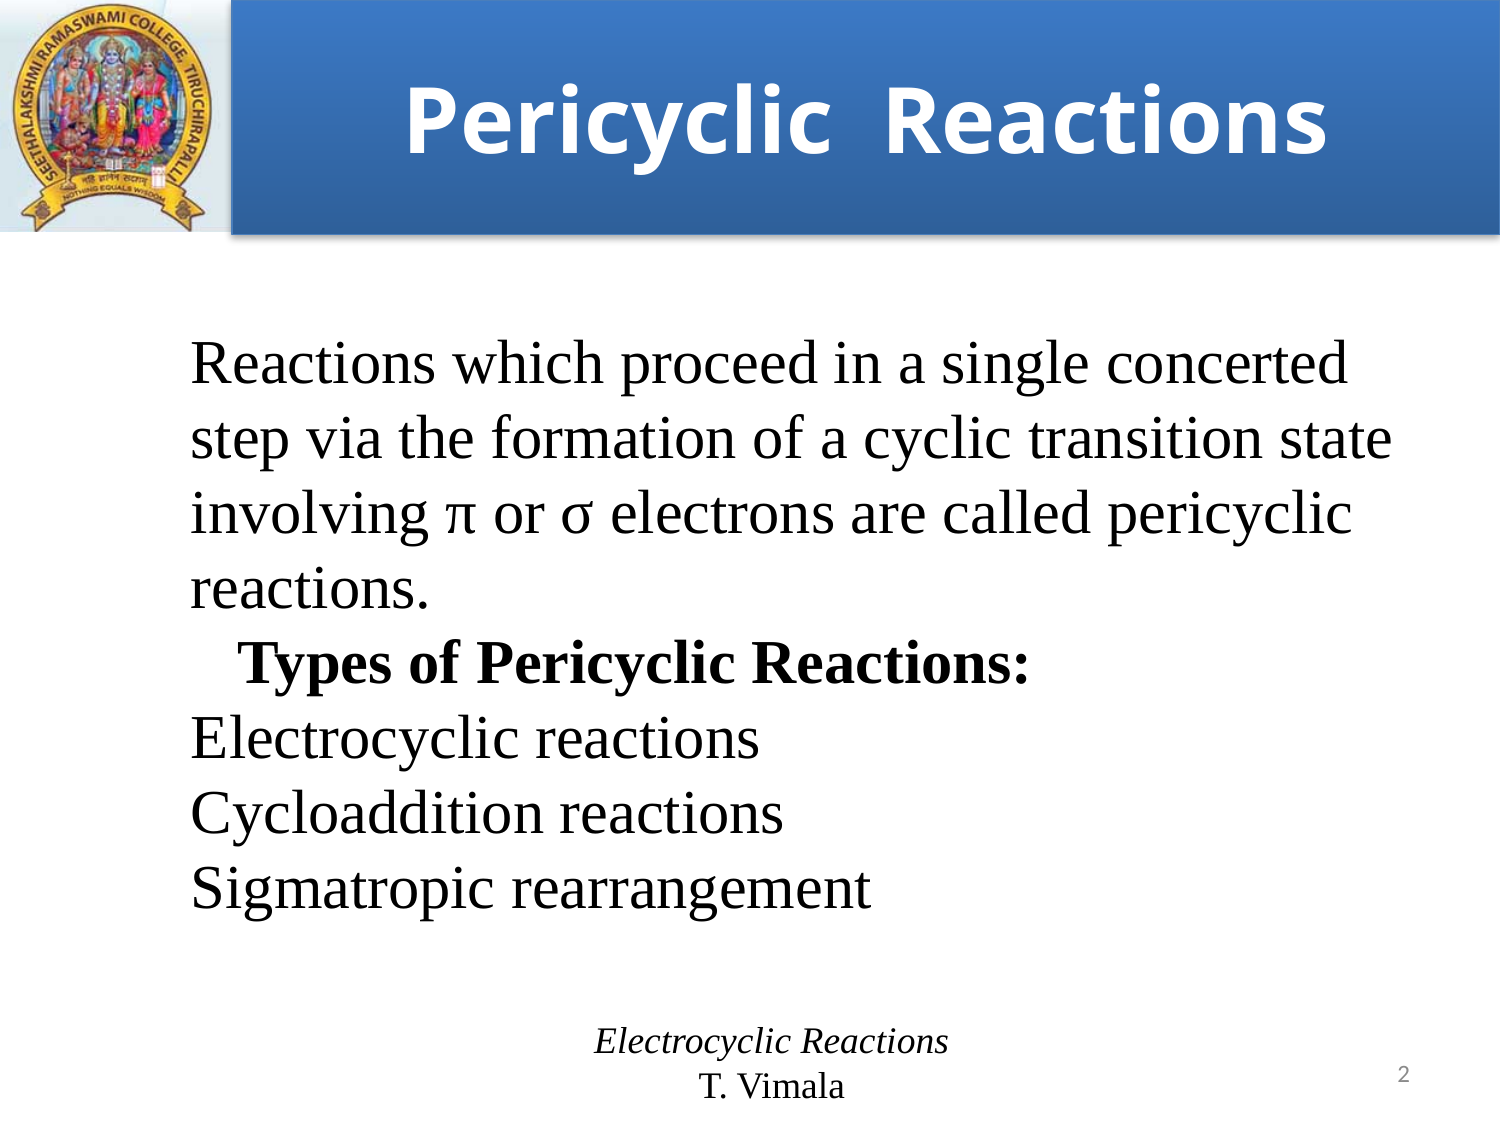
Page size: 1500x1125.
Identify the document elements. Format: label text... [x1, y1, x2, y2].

title Reactions which proceed in a single concerted step via the formation of a cyclic transition state involving π or σ electrons are called pericyclic reactions. Types of Pericyclic Reactions: Electrocyclic reactions Cycloaddition reactions Sigmatropic rearrangement [175, 241, 1445, 1008]
footer Electrocyclic Reactions T. Vimala [512, 1019, 1032, 1103]
slide_number 2 [1074, 1042, 1425, 1103]
text_box Pericyclic Reactions [248, 0, 1500, 235]
picture [0, 0, 247, 232]
